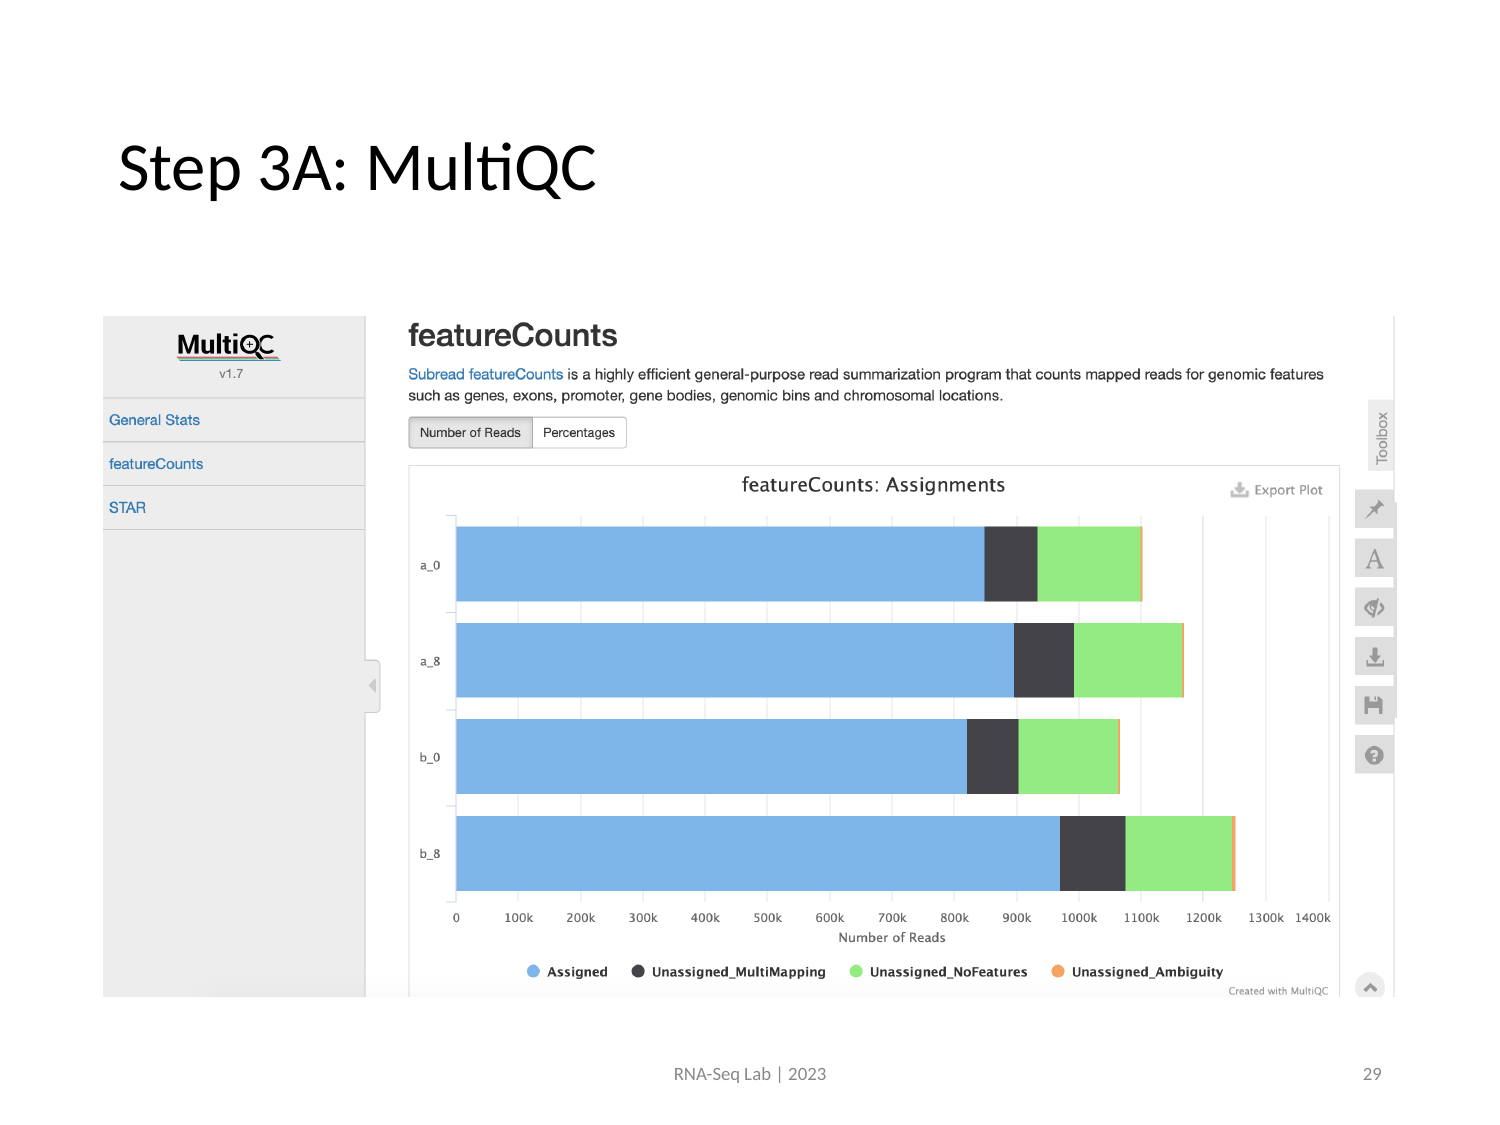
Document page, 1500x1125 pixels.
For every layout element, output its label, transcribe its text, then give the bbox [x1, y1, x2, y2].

title Step 3A: MultiQC [103, 59, 1397, 278]
footer RNA-Seq Lab | 2023 [496, 1042, 1004, 1103]
slide_number 29 [1059, 1042, 1397, 1103]
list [102, 315, 1398, 997]
